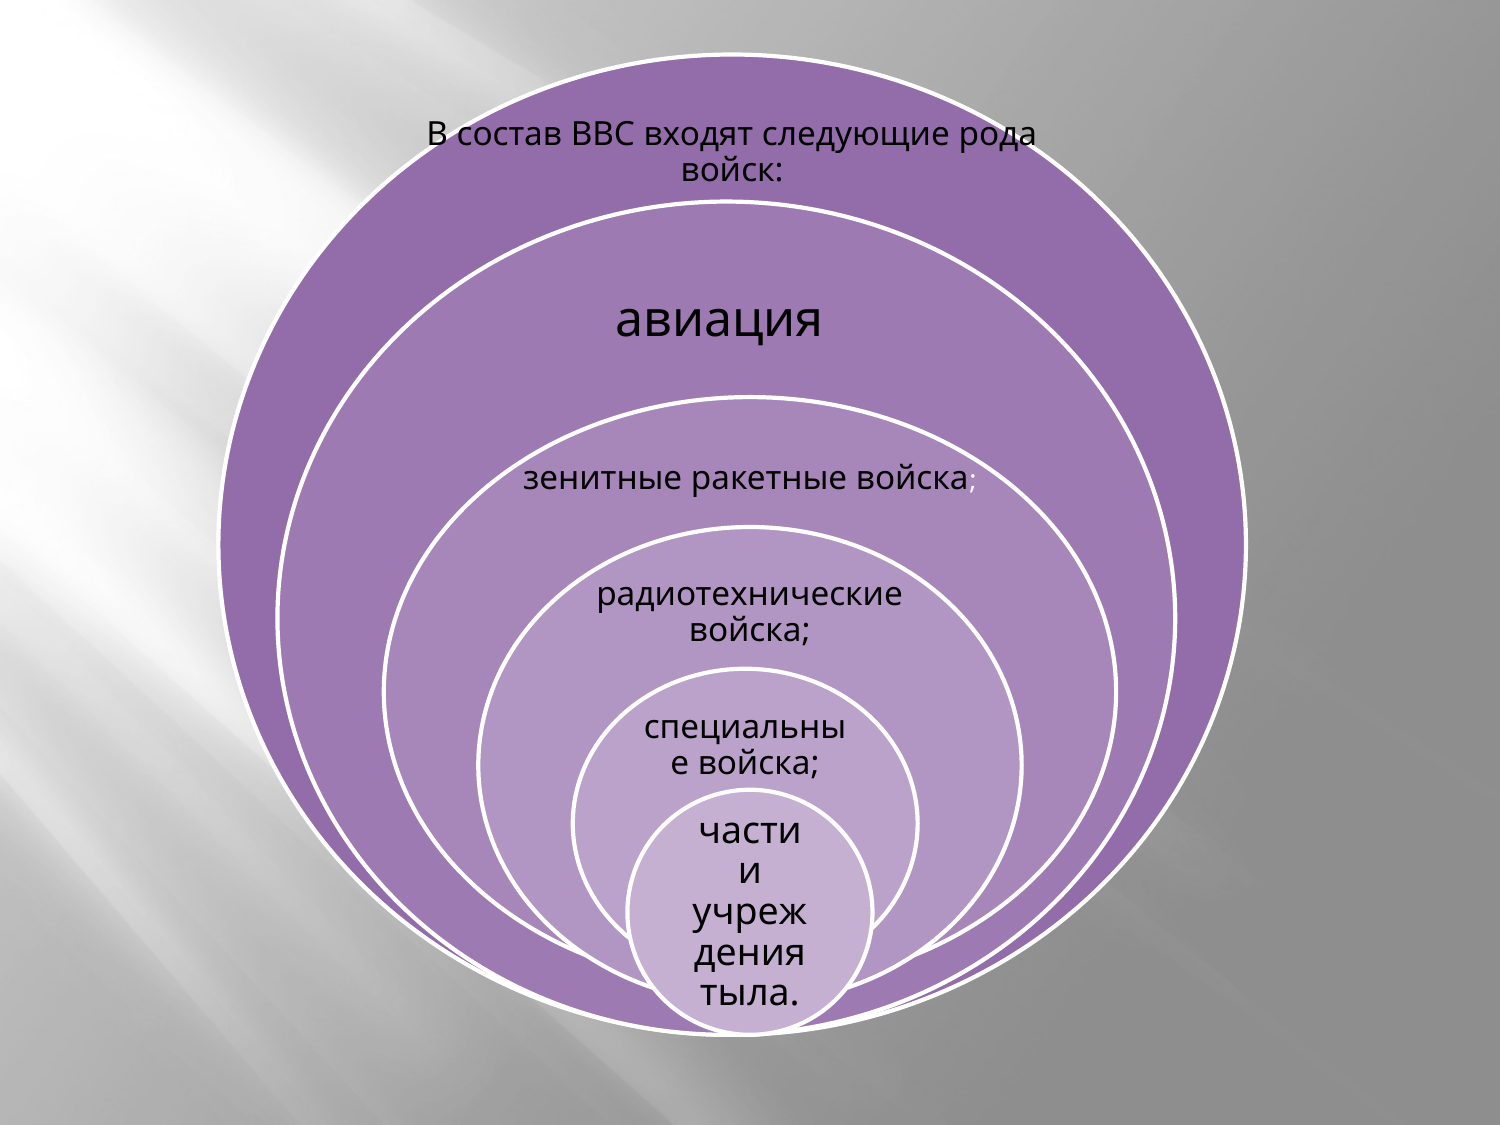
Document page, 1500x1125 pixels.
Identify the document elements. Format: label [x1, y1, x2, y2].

list [74, 54, 1426, 1036]
